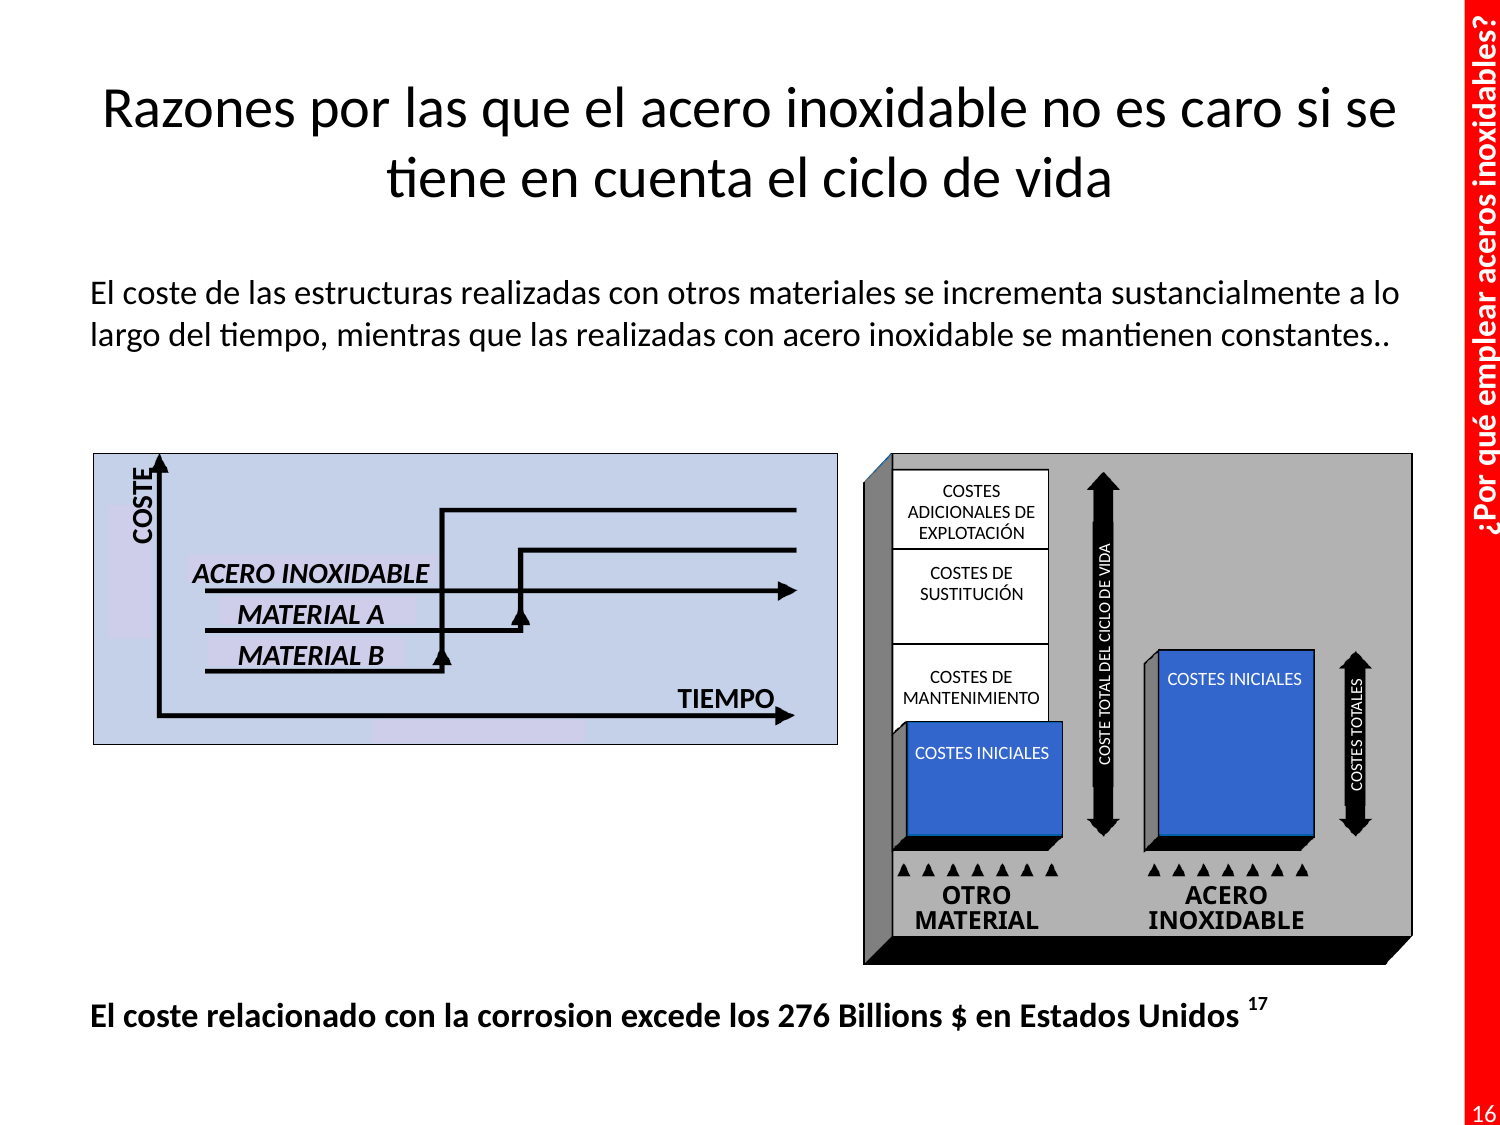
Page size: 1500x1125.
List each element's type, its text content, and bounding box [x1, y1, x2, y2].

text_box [94, 454, 837, 745]
list El coste de las estructuras realizadas con otros materiales se incrementa sustancialmente a lo largo del tiempo, mientras que las realizadas con acero inoxidable se mantienen constantes.. El coste relacionado con la corrosion excede los 276 Billions $ en Estados Unidos 17 [75, 262, 1425, 1071]
title Razones por las que el acero inoxidable no es caro si se tiene en cuenta el ciclo de vida [75, 45, 1425, 233]
slide_number 16 [1446, 1082, 1500, 1125]
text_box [852, 429, 1427, 973]
